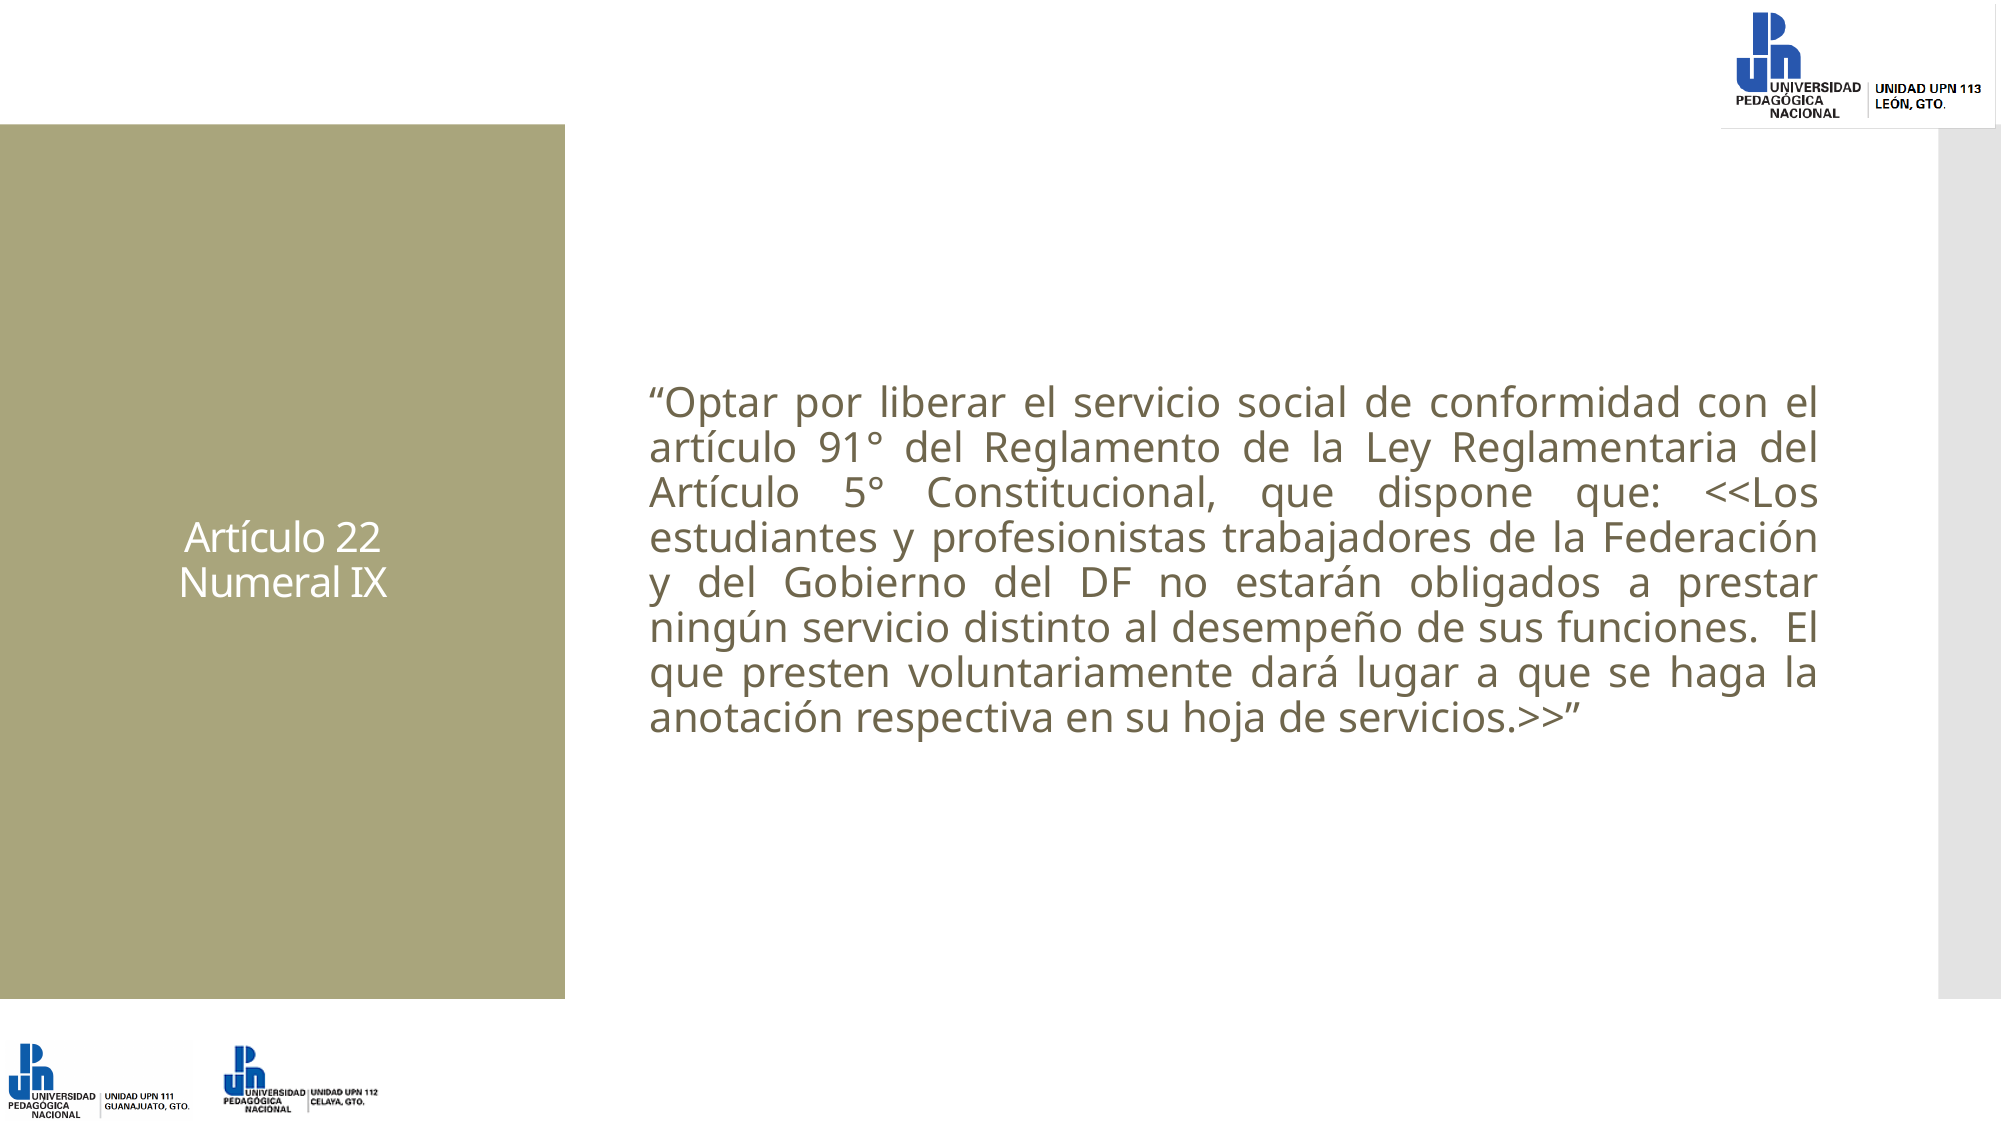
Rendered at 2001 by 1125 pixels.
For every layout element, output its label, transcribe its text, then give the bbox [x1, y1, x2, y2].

title Artículo 22 Numeral IX [41, 184, 525, 940]
picture [1721, 3, 1996, 129]
picture [212, 1040, 390, 1121]
picture [5, 1040, 194, 1121]
list “Optar por liberar el servicio social de conformidad con el artículo 91° del Reglamento de la Ley Reglamentaria del Artículo 5° Constitucional, que dispone que: <<Los estudiantes y profesionistas trabajadores de la Federación y del Gobierno del DF no estarán obligados a prestar ningún servicio distinto al desempeño de sus funciones. El que presten voluntariamente dará lugar a que se haga la anotación respectiva en su hoja de servicios.>>” [634, 141, 1835, 982]
